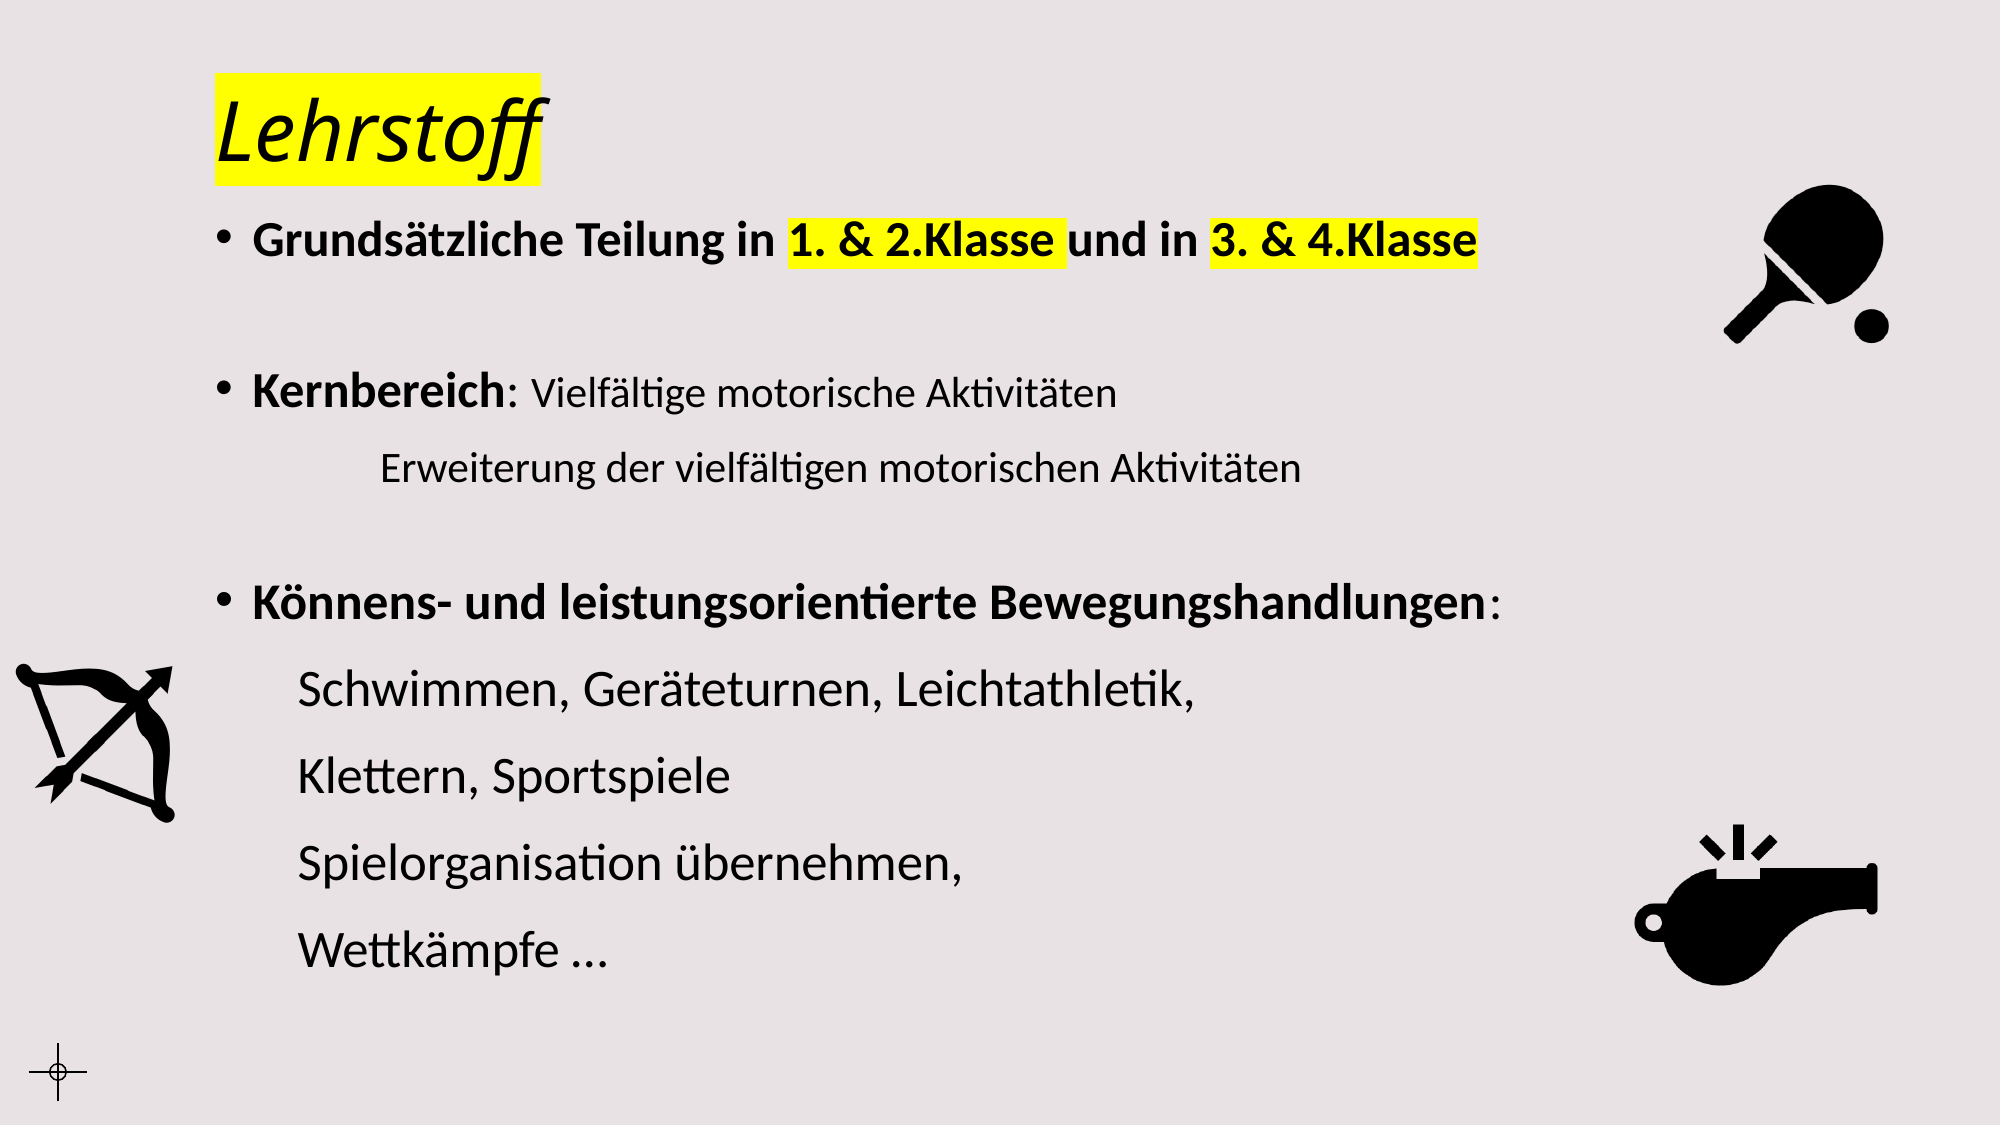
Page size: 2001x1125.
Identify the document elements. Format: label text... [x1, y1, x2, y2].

picture [0, 645, 192, 839]
picture [1703, 161, 1909, 367]
picture [1626, 775, 1888, 1037]
title Lehrstoff [200, 59, 1758, 186]
list Grundsätzliche Teilung in 1. & 2.Klasse und in 3. & 4.Klasse Kernbereich: Vielfältige motorische Aktivitäten Erweiterung der vielfältigen motorischen Aktivitäten Könnens- und leistungsorientierte Bewegungshandlungen: Schwimmen, Geräteturnen, Leichtathletik, Klettern, Sportspiele Spielorganisation übernehmen, Wettkämpfe … [200, 186, 1871, 1106]
